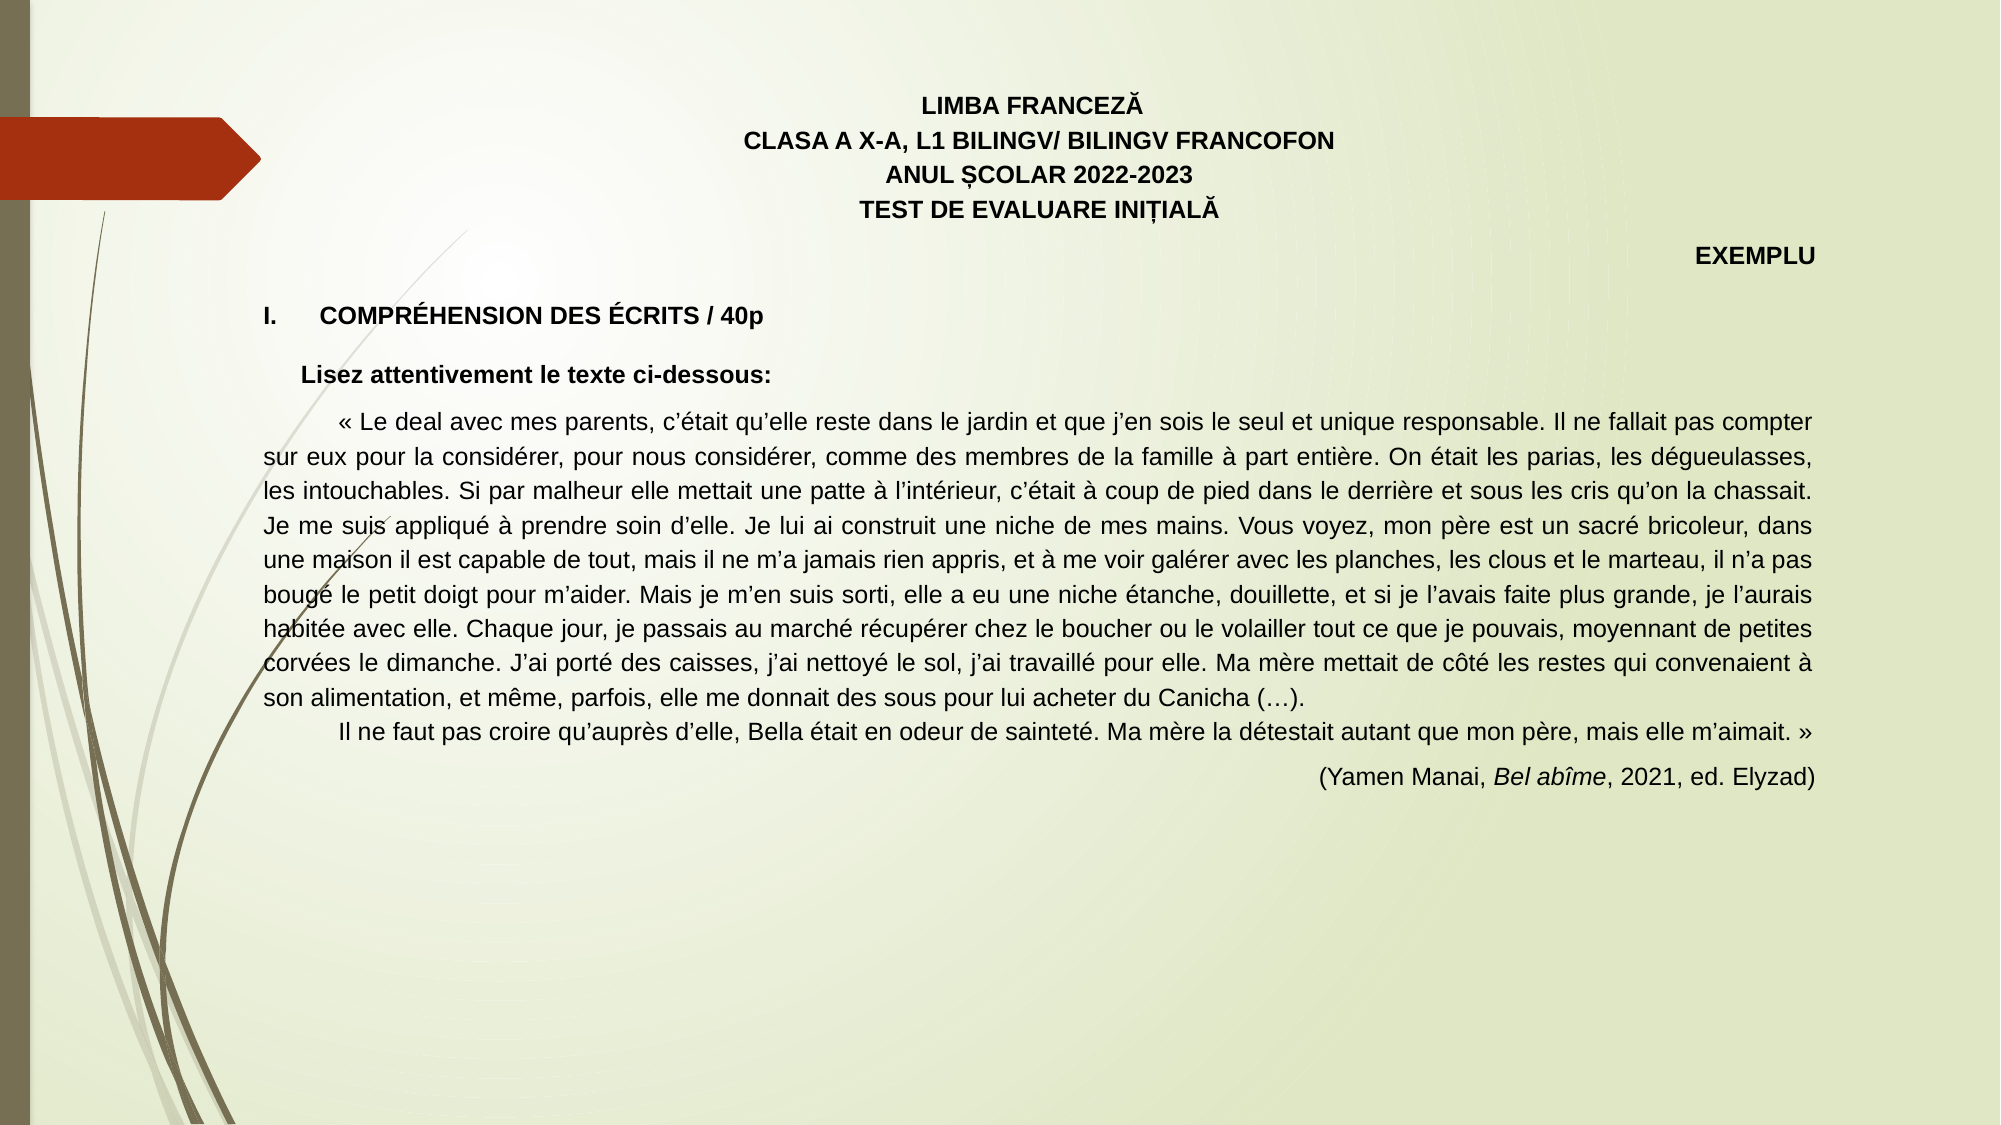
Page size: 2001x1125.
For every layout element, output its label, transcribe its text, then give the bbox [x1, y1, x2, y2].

text_box LIMBA FRANCEZĂ CLASA A X-A, L1 BILINGV/ BILINGV FRANCOFON ANUL ȘCOLAR 2022-2023 TEST DE EVALUARE INIȚIALĂ EXEMPLU COMPRÉHENSION DES ÉCRITS / 40p Lisez attentivement le texte ci-dessous: « Le deal avec mes parents, c’était qu’elle reste dans le jardin et que j’en sois le seul et unique responsable. Il ne fallait pas compter sur eux pour la considérer, pour nous considérer, comme des membres de la famille à part entière. On était les parias, les dégueulasses, les intouchables. Si par malheur elle mettait une patte à l’intérieur, c’était à coup de pied dans le derrière et sous les cris qu’on la chassait. Je me suis appliqué à prendre soin d’elle. Je lui ai construit une niche de mes mains. Vous voyez, mon père est un sacré bricoleur, dans une maison il est capable de tout, mais il ne m’a jamais rien appris, et à me voir galérer avec les planches, les clous et le marteau, il n’a pas bougé le petit doigt pour m’aider. Mais je m’en suis sorti, elle a eu une niche étanche, douillette, et si je l’avais faite plus grande, je l’aurais habitée avec elle. Chaque jour, je passais au marché récupérer chez le boucher ou le volailler tout ce que je pouvais, moyennant de petites corvées le dimanche. J’ai porté des caisses, j’ai nettoyé le sol, j’ai travaillé pour elle. Ma mère mettait de côté les restes qui convenaient à son alimentation, et même, parfois, elle me donnait des sous pour lui acheter du Canicha (…). Il ne faut pas croire qu’auprès d’elle, Bella était en odeur de sainteté. Ma mère la détestait autant que mon père, mais elle m’aimait. » (Yamen Manai, Bel abîme, 2021, ed. Elyzad) [248, 77, 1831, 798]
